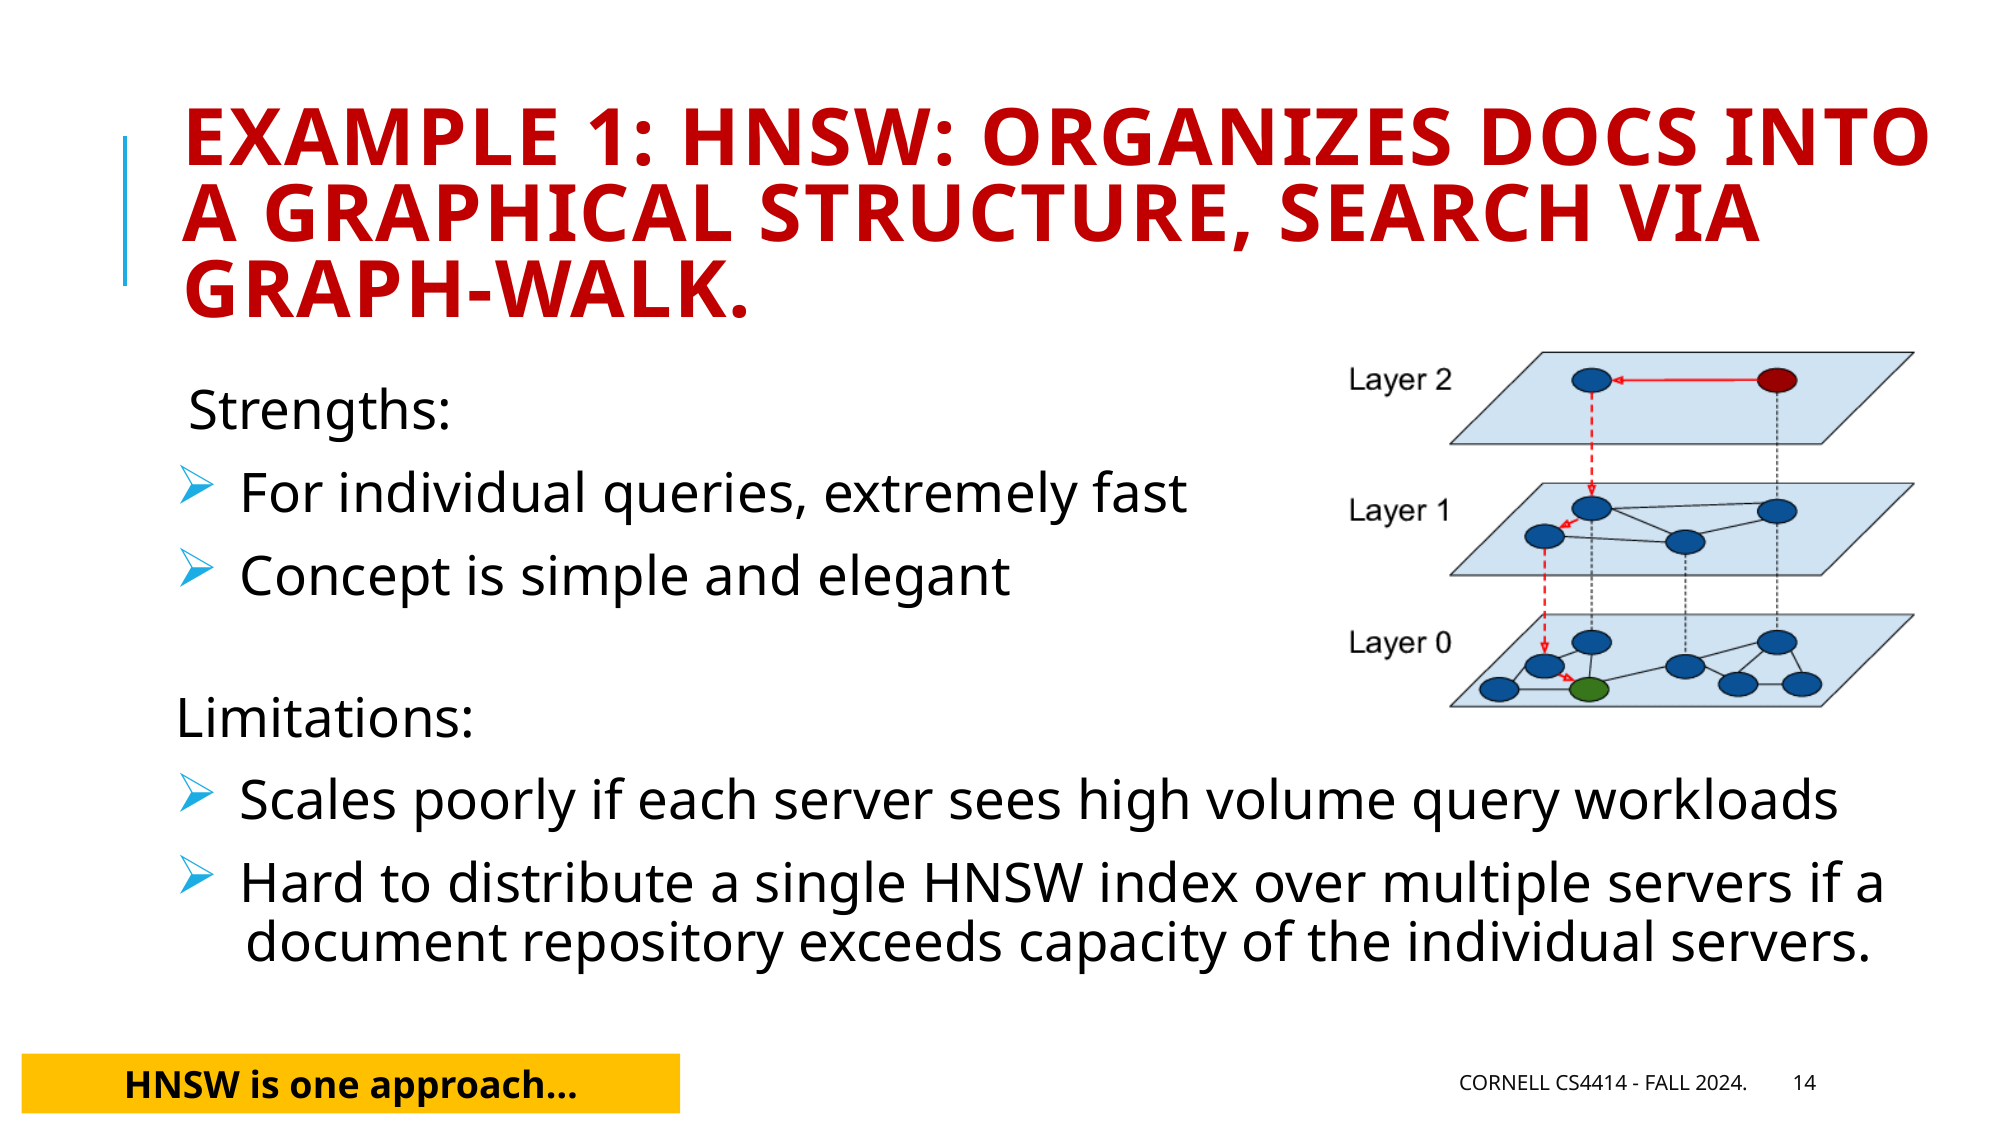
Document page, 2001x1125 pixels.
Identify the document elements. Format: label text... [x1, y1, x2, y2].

footer Cornell CS4414 - Fall 2024. [794, 1061, 1763, 1107]
text_box HNSW is one approach… [21, 1053, 681, 1114]
title Example 1: HNSW: Organizes docs into a graphical structure, Search via graph-walk. [168, 96, 1983, 342]
picture [1340, 348, 1920, 715]
slide_number 14 [1777, 1061, 1938, 1107]
list Strengths: For individual queries, extremely fast Concept is simple and elegant Limitations: Scales poorly if each server sees high volume query workloads Hard to distribute a single HNSW index over multiple servers if a document repository exceeds capacity of the individual servers. [168, 375, 1938, 1035]
